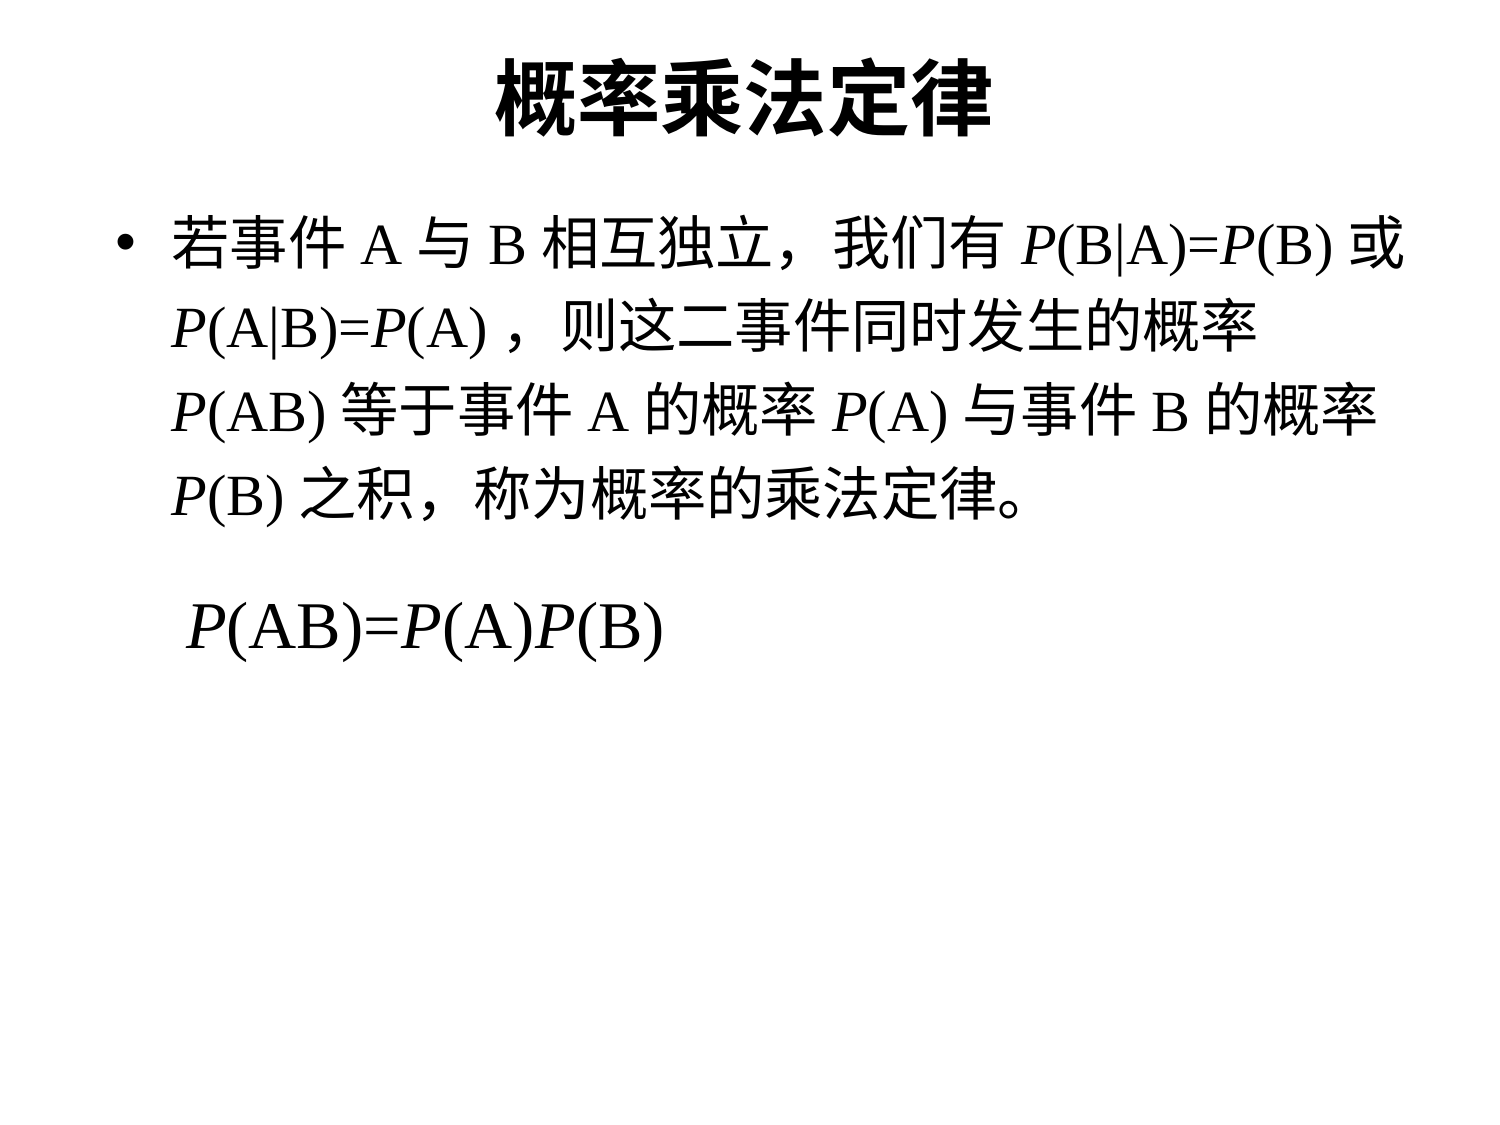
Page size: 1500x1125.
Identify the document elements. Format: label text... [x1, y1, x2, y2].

text_box P(AB)=P(A)P(B) [171, 574, 833, 669]
title 概率乘法定律 [183, 30, 1306, 161]
list 若事件A与B相互独立，我们有P(B|A)=P(B)或P(A|B)=P(A)，则这二事件同时发生的概率P(AB)等于事件A的概率P(A)与事件B的概率P(B)之积，称为概率的乘法定律。 [100, 184, 1424, 575]
